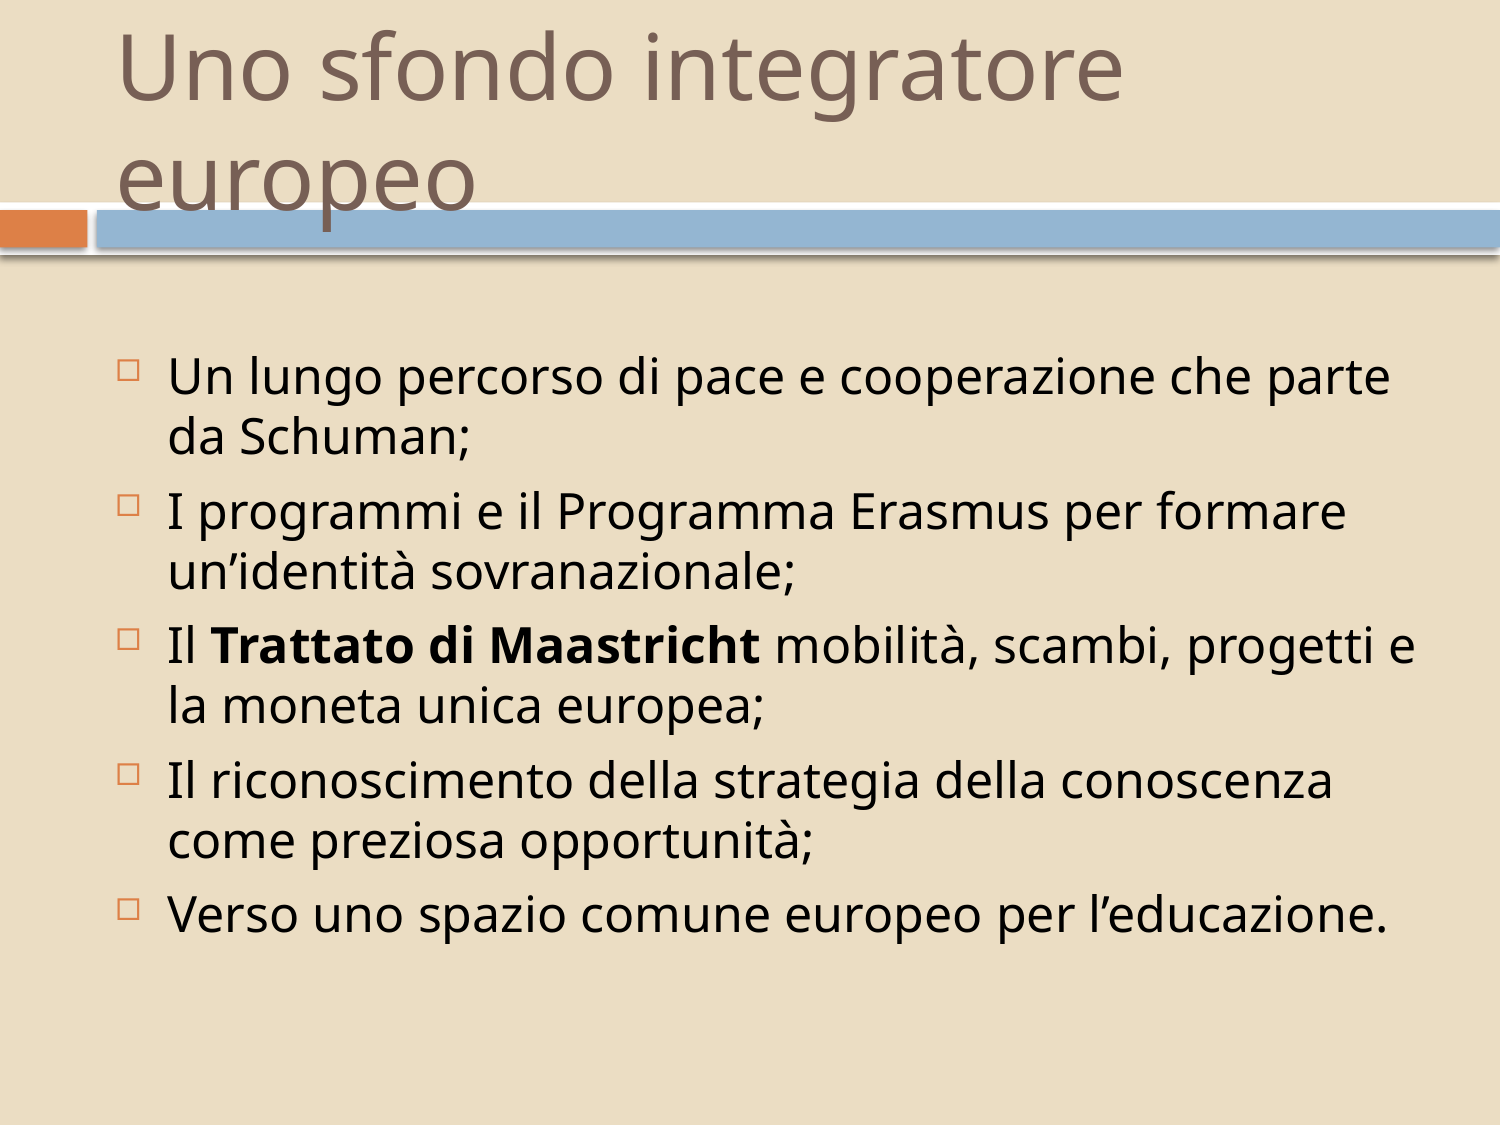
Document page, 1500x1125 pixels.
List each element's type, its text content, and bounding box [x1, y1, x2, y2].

title Uno sfondo integratore europeo [100, 37, 1438, 200]
list Un lungo percorso di pace e cooperazione che parte da Schuman; I programmi e il Programma Erasmus per formare un’identità sovranazionale; Il Trattato di Maastricht mobilità, scambi, progetti e la moneta unica europea; Il riconoscimento della strategia della conoscenza come preziosa opportunità; Verso uno spazio comune europeo per l’educazione. [100, 262, 1438, 1000]
